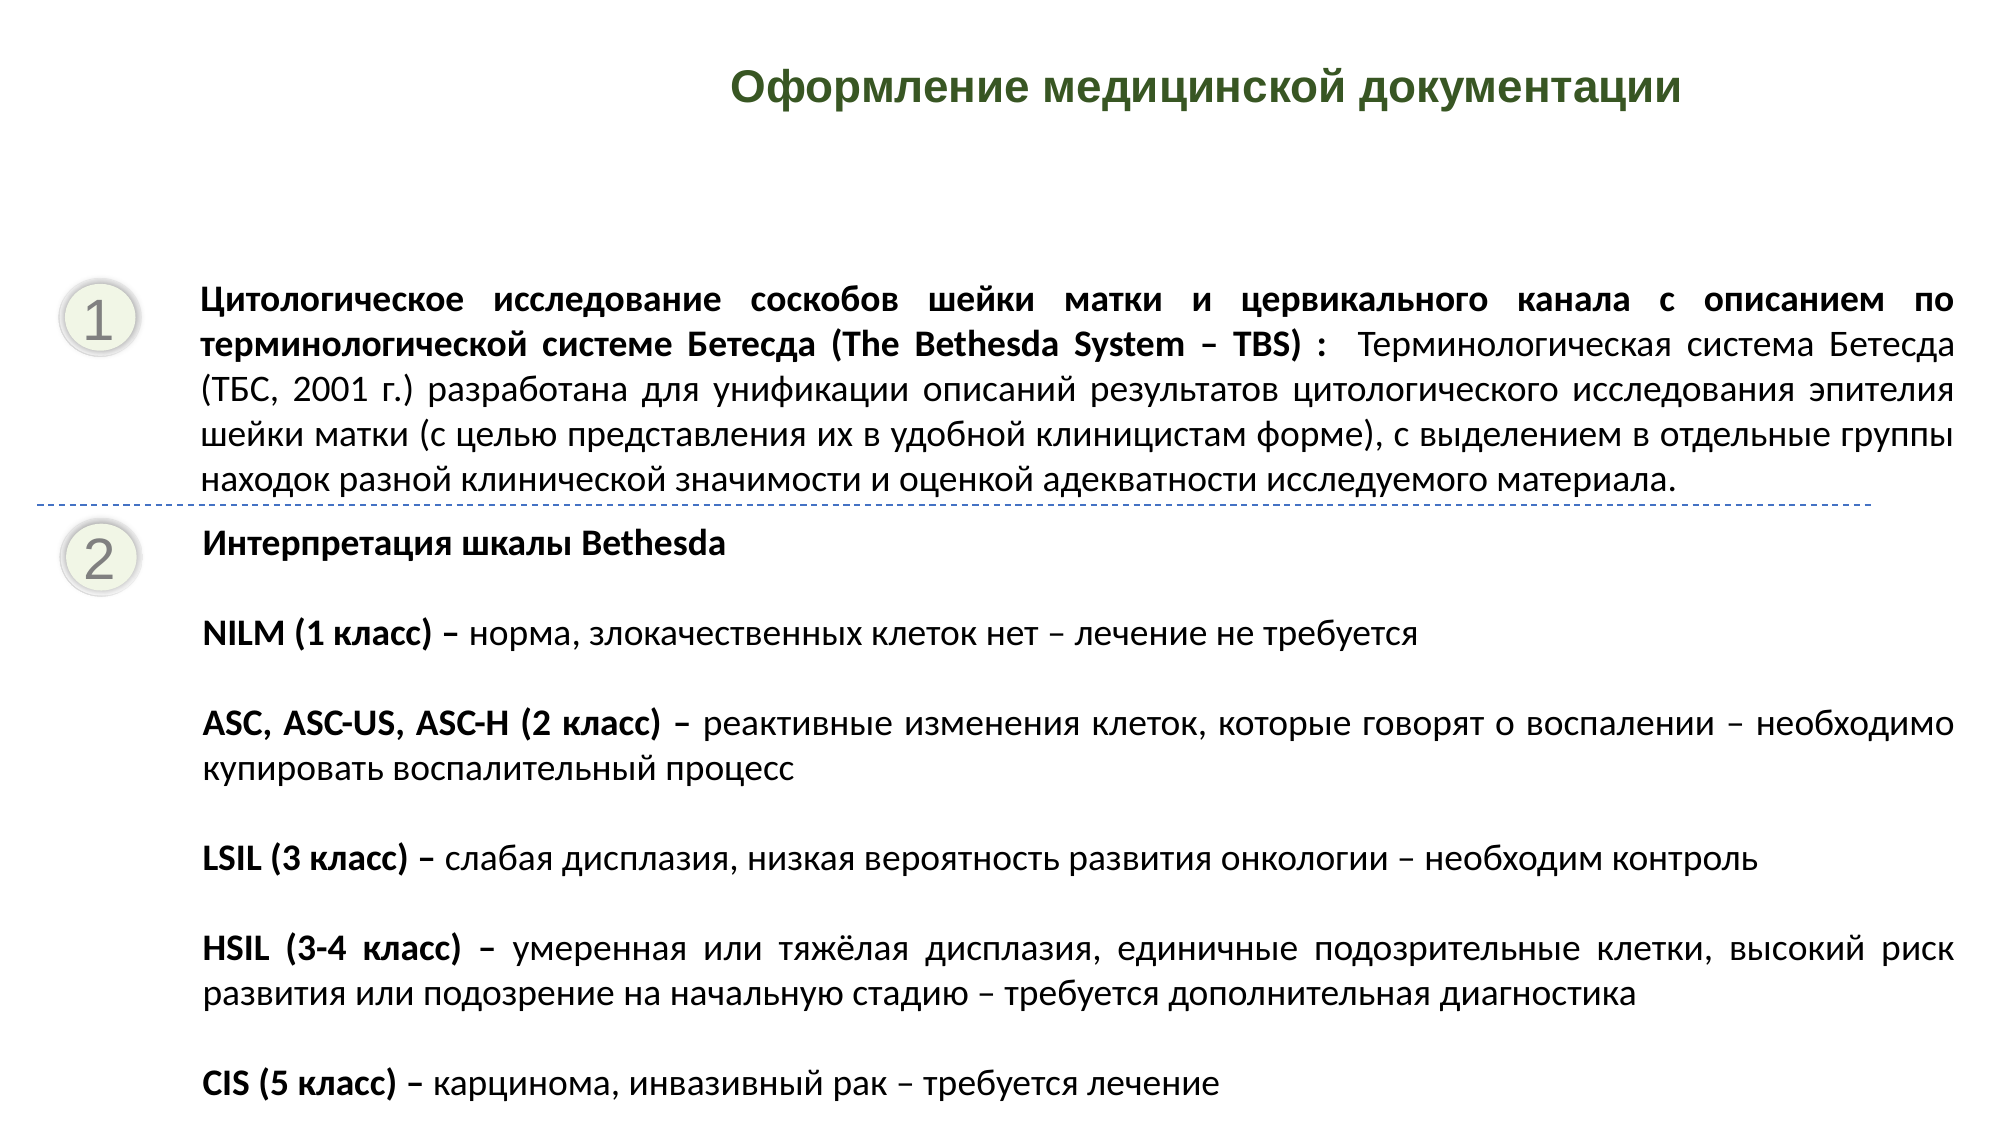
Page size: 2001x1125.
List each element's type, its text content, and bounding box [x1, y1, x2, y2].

text_box Оформление медицинской документации [468, 15, 1946, 165]
text_box 1 [29, 266, 168, 367]
text_box Цитологическое исследование соскобов шейки матки и цервикального канала с описанием по терминологической системе Бетесда (The Bethesda System – TBS) : Терминологическая система Бетесда (ТБС, 2001 г.) разработана для унификации описаний результатов цитологического исследования эпителия шейки матки (с целью представления их в удобной клиницистам форме), с выделением в отдельные группы находок разной клинической значимости и оценкой адекватности исследуемого материала. [185, 266, 1971, 507]
text_box Интерпретация шкалы Bethesda NILM (1 класс) – норма, злокачественных клеток нет – лечение не требуется ASC, ASC-US, ASC-H (2 класс) – реактивные изменения клеток, которые говорят о воспалении – необходимо купировать воспалительный процесс LSIL (3 класс) – слабая дисплазия, низкая вероятность развития онкологии – необходим контроль HSIL (3-4 класс) – умеренная или тяжёлая дисплазия, единичные подозрительные клетки, высокий риск развития или подозрение на начальную стадию – требуется дополнительная диагностика CIS (5 класс) – карцинома, инвазивный рак – требуется лечение [187, 510, 1971, 1111]
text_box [59, 517, 143, 597]
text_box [58, 277, 142, 357]
text_box 2 [31, 506, 170, 607]
